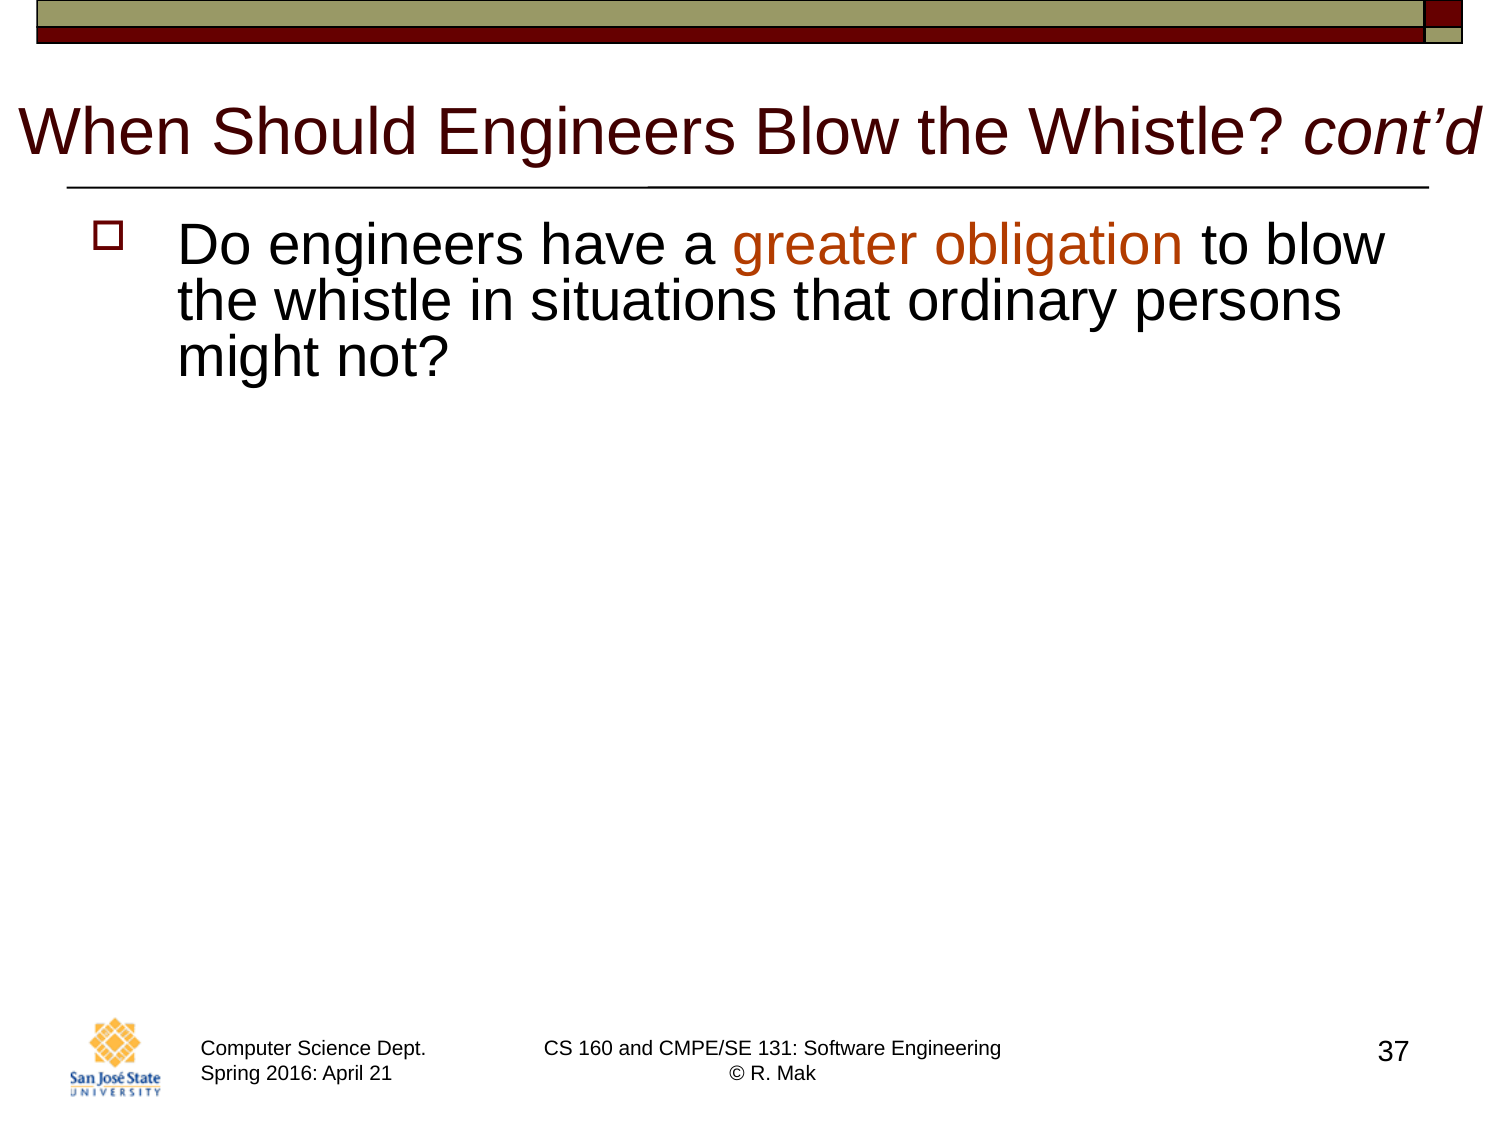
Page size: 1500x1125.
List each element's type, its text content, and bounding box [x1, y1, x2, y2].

list Do engineers have a greater obligation to blow the whistle in situations that ordinary persons might not? [75, 212, 1425, 1006]
title When Should Engineers Blow the Whistle? cont’d [0, 67, 1500, 175]
picture [60, 1012, 166, 1112]
slide_number 37 [1112, 1025, 1425, 1100]
